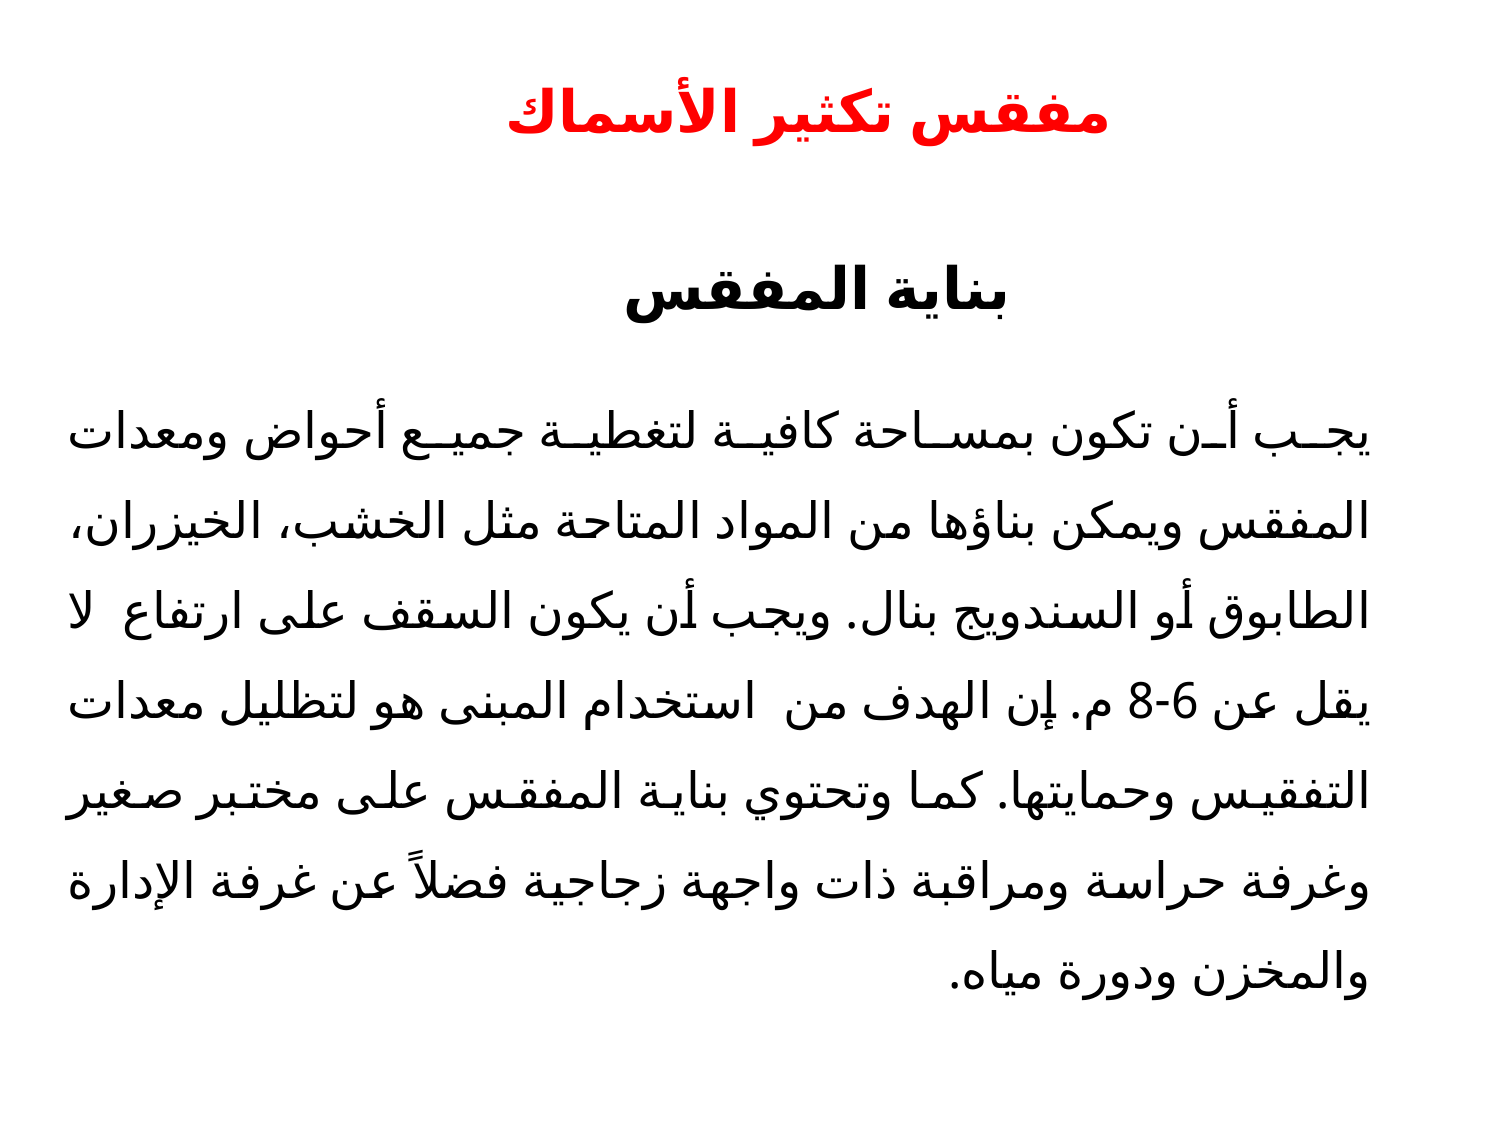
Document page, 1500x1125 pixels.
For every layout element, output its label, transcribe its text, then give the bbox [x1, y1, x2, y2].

text_box يجب أن تكون بمساحة كافية لتغطية جميع أحواض ومعدات المفقس ويمكن بناؤها من المواد المتاحة مثل الخشب، الخيزران، الطابوق أو السندويج بنال. ويجب أن يكون السقف على ارتفاع لا يقل عن 6-8 م. إن الهدف من استخدام المبنى هو لتظليل معدات التفقيس وحمايتها. كما وتحتوي بناية المفقس على مختبر صغير وغرفة حراسة ومراقبة ذات واجهة زجاجية فضلاً عن غرفة الإدارة والمخزن ودورة مياه. [53, 361, 1424, 1007]
text_box بناية المفقس [608, 243, 1025, 329]
text_box مفقس تكثير الأسماك [475, 66, 1127, 152]
